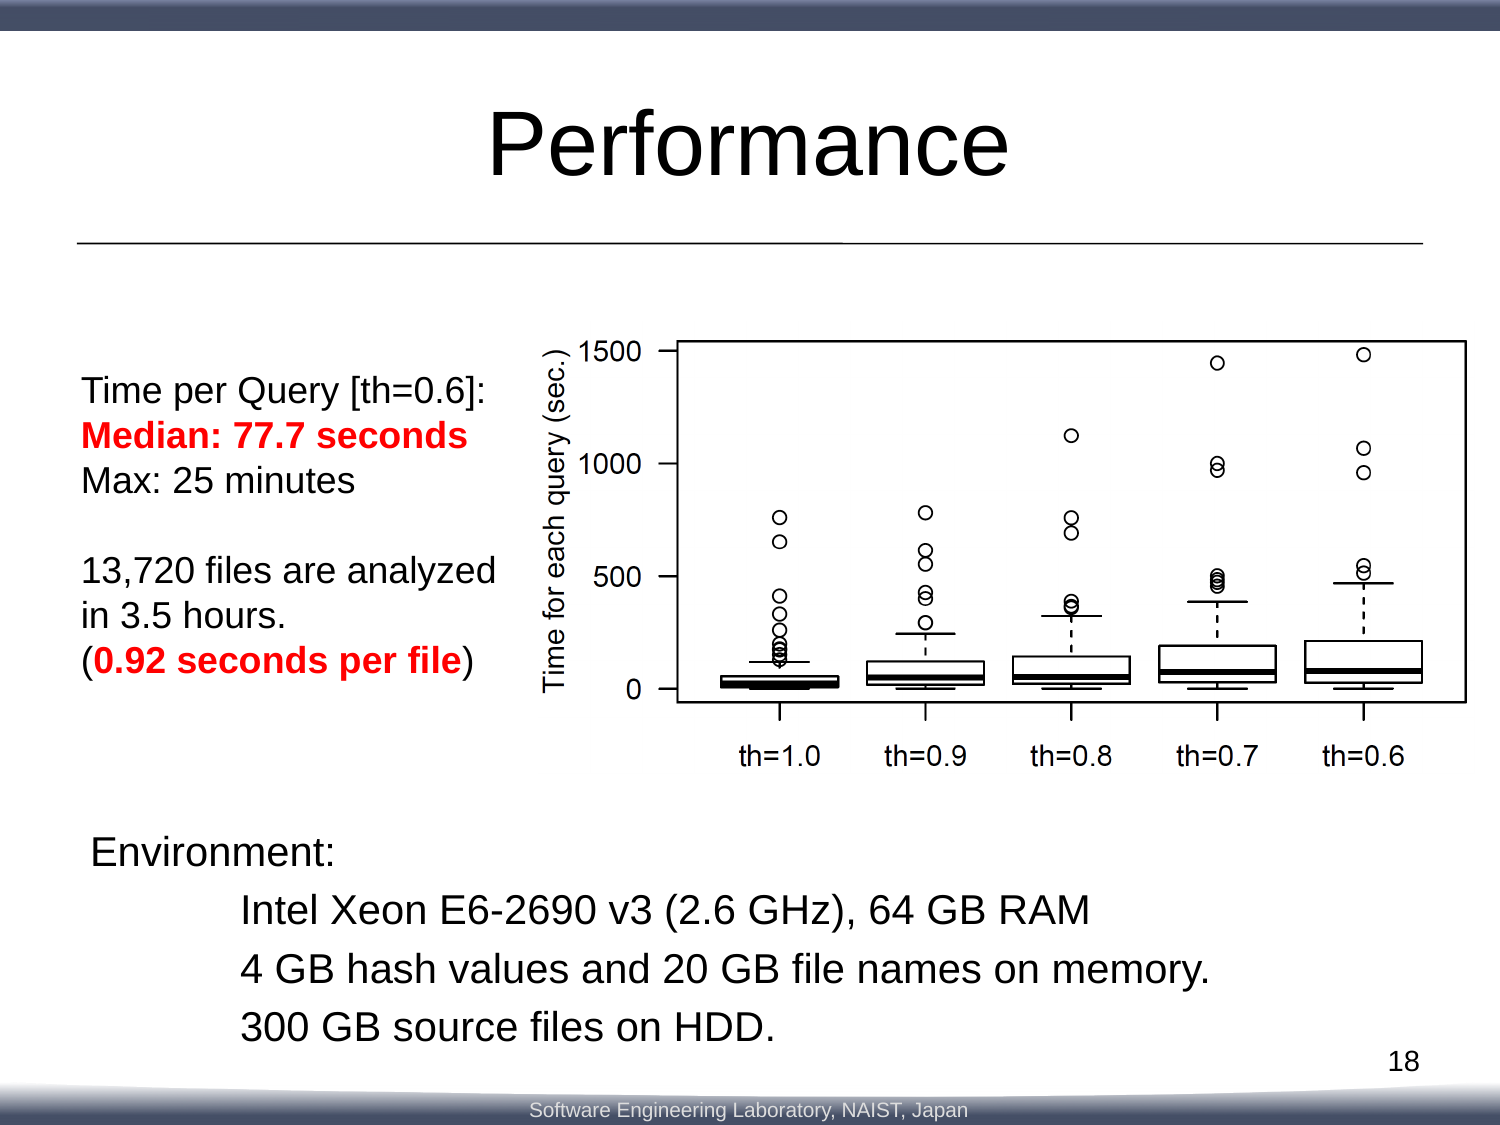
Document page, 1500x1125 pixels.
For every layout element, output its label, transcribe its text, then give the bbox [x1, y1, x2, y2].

list Environment: Intel Xeon E6-2690 v3 (2.6 GHz), 64 GB RAM 4 GB hash values and 20 GB file names on memory. 300 GB source files on HDD. [74, 817, 1455, 1015]
picture [538, 321, 1475, 774]
picture [0, 0, 1500, 31]
text_box Time per Query [th=0.6]: Median: 77.7 seconds Max: 25 minutes 13,720 files are analyzed in 3.5 hours. (0.92 seconds per file) [66, 358, 523, 689]
slide_number 18 [1246, 1034, 1436, 1083]
title Performance [74, 44, 1424, 233]
picture [0, 1082, 1500, 1125]
